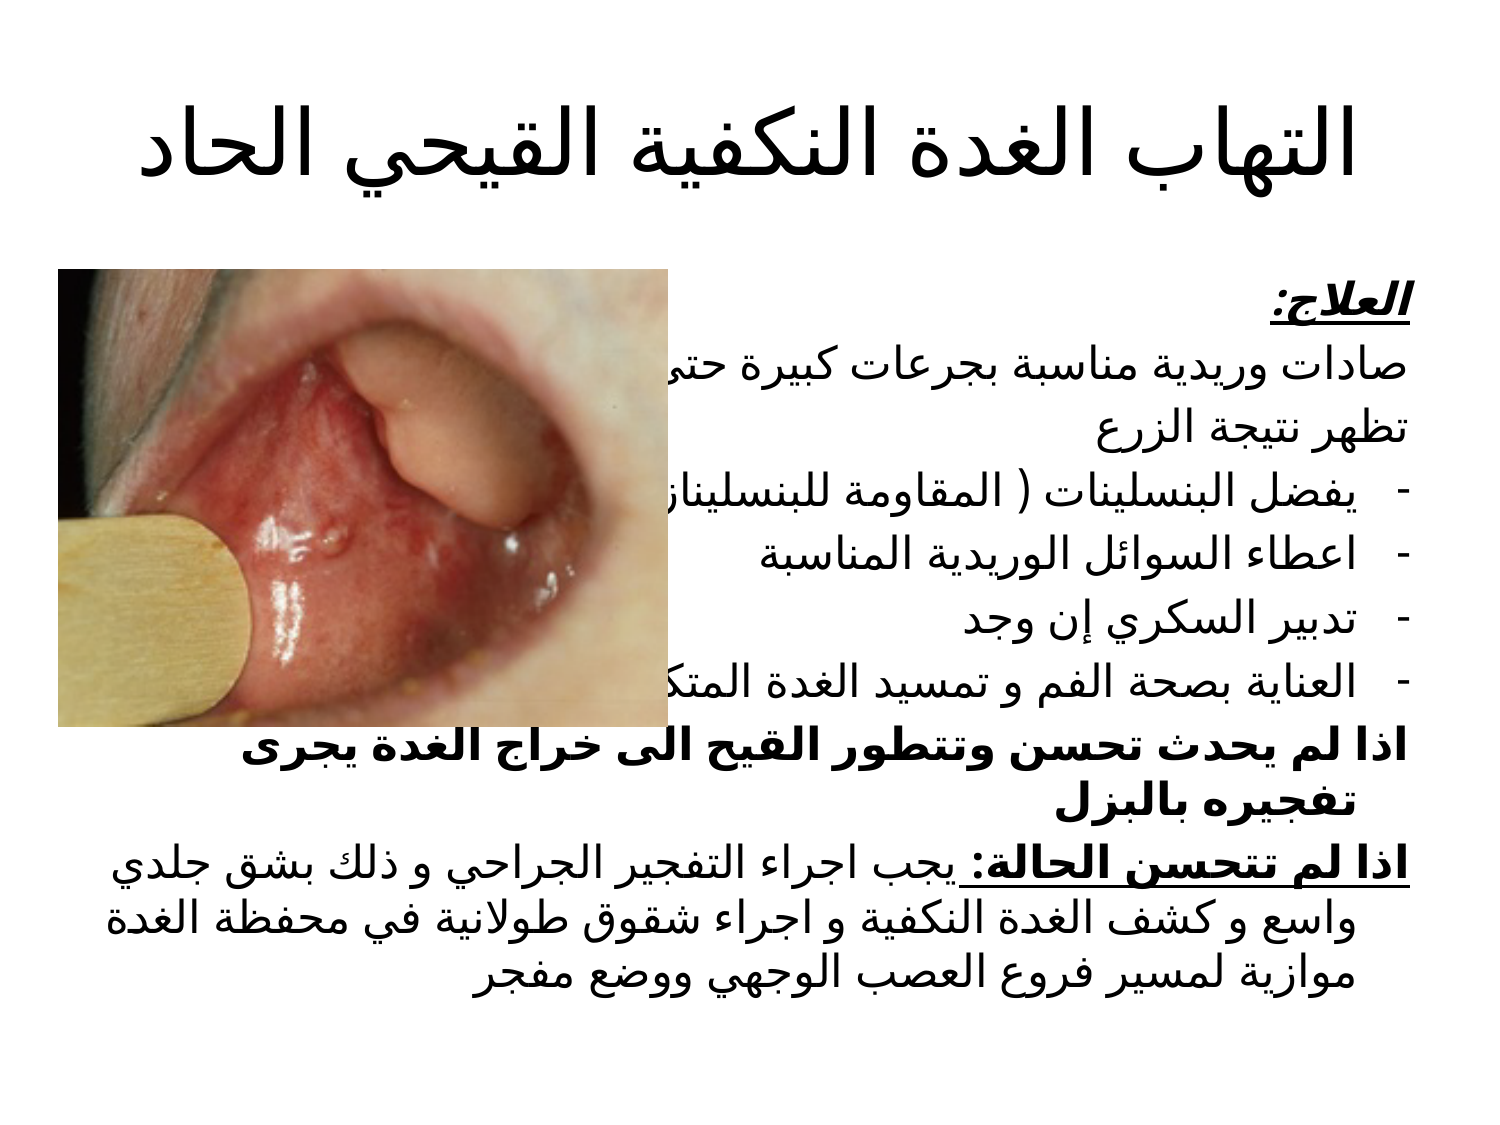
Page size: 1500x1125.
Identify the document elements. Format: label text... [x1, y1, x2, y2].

picture [58, 269, 669, 727]
list العلاج: صادات وريدية مناسبة بجرعات كبيرة حتى تظهر نتيجة الزرع يفضل البنسلينات ( المقاومة للبنسليناز) اعطاء السوائل الوريدية المناسبة تدبير السكري إن وجد العناية بصحة الفم و تمسيد الغدة المتكرر اذا لم يحدث تحسن وتتطور القيح الى خراج الغدة يجرى تفجيره بالبزل اذا لم تتحسن الحالة: يجب اجراء التفجير الجراحي و ذلك بشق جلدي واسع و كشف الغدة النكفية و اجراء شقوق طولانية في محفظة الغدة موازية لمسير فروع العصب الوجهي ووضع مفجر [75, 262, 1425, 1005]
title التهاب الغدة النكفية القيحي الحاد [75, 45, 1425, 233]
